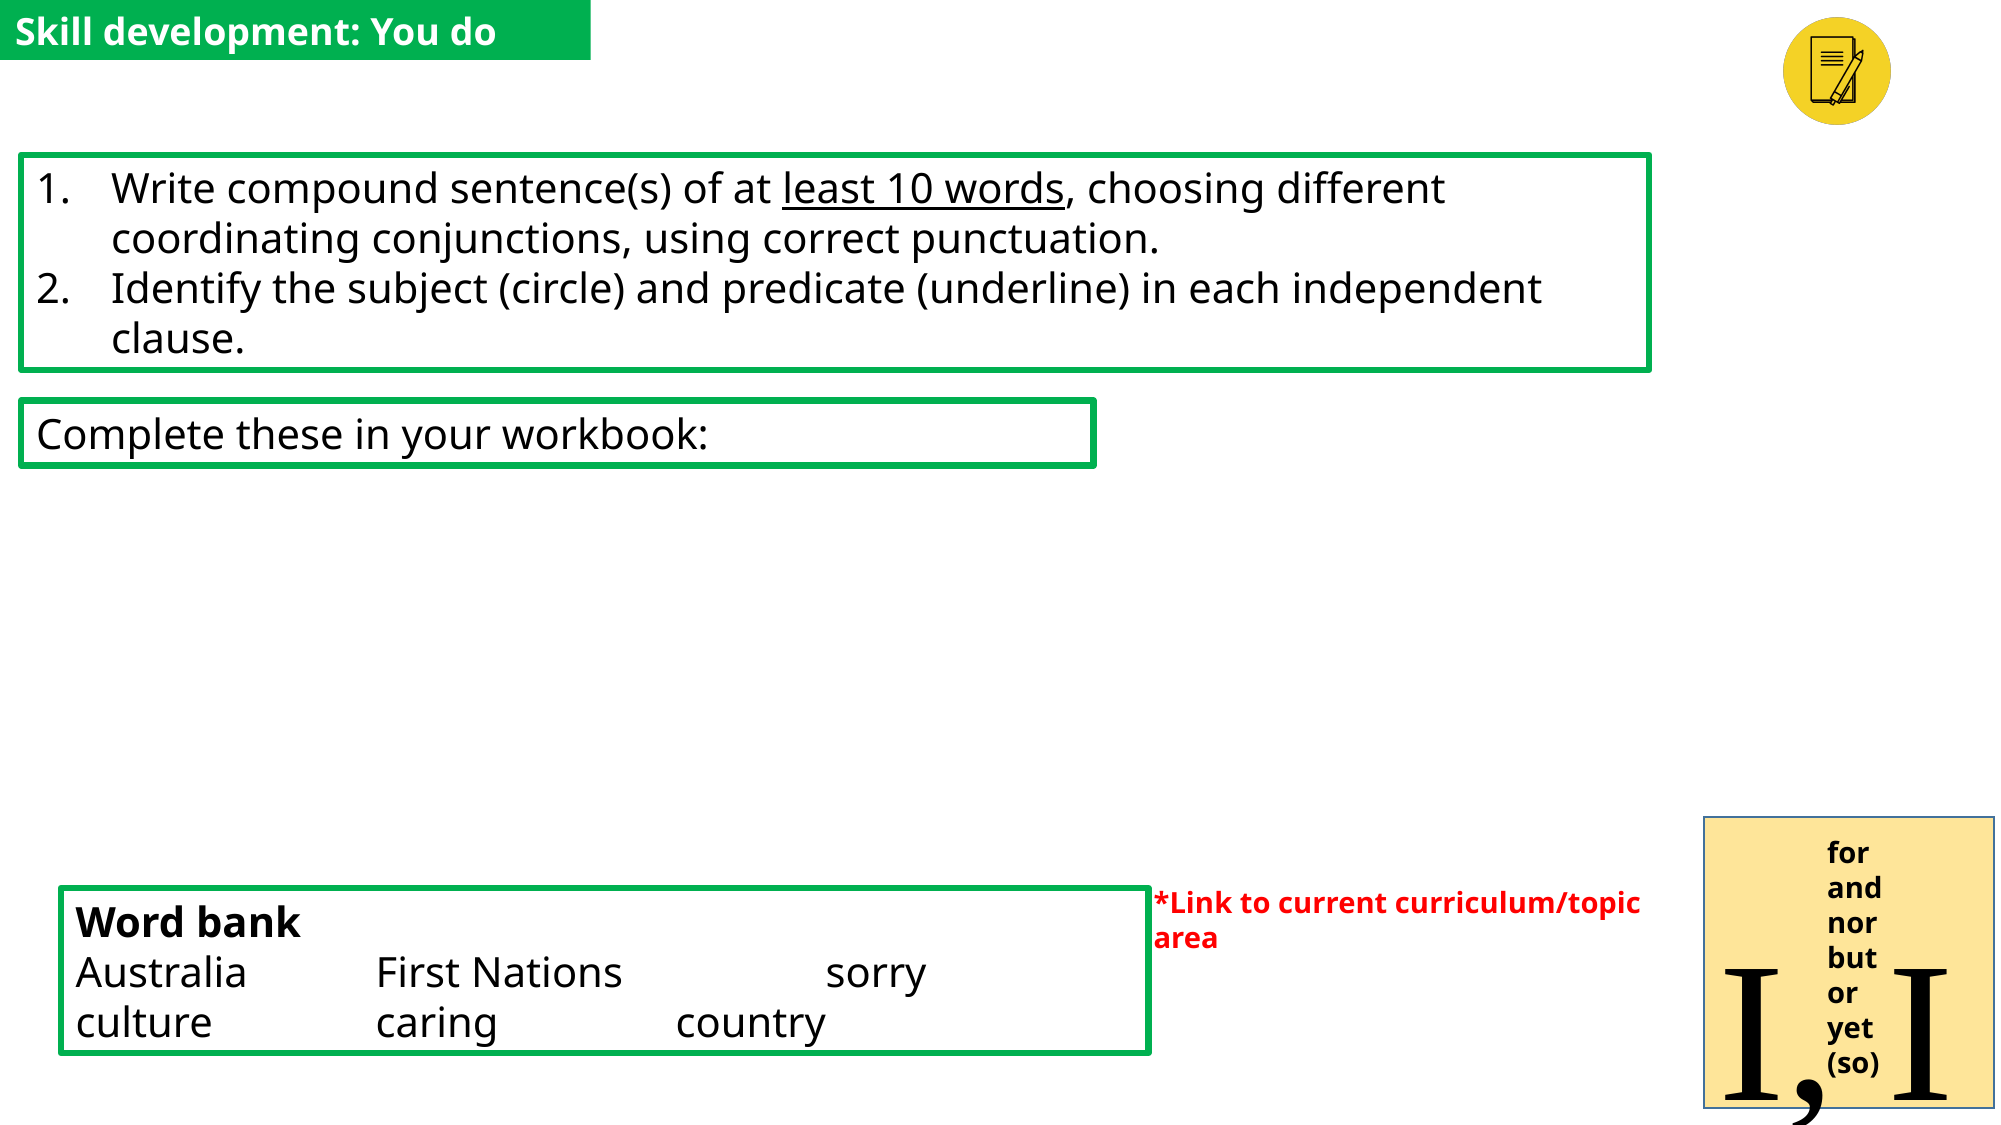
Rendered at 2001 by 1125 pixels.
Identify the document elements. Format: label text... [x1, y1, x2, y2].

text_box Write compound sentence(s) of at least 10 words, choosing different coordinating conjunctions, using correct punctuation. Identify the subject (circle) and predicate (underline) in each independent clause. [21, 154, 1650, 370]
text_box Word bank Australia First Nations sorry culture caring country [60, 888, 1138, 1054]
text_box *Link to current curriculum/topic area [1138, 876, 1698, 1112]
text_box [1703, 816, 1995, 1125]
picture [1781, 15, 1893, 127]
text_box Complete these in your workbook: [21, 400, 1094, 466]
text_box Skill development: You do [0, 0, 591, 60]
